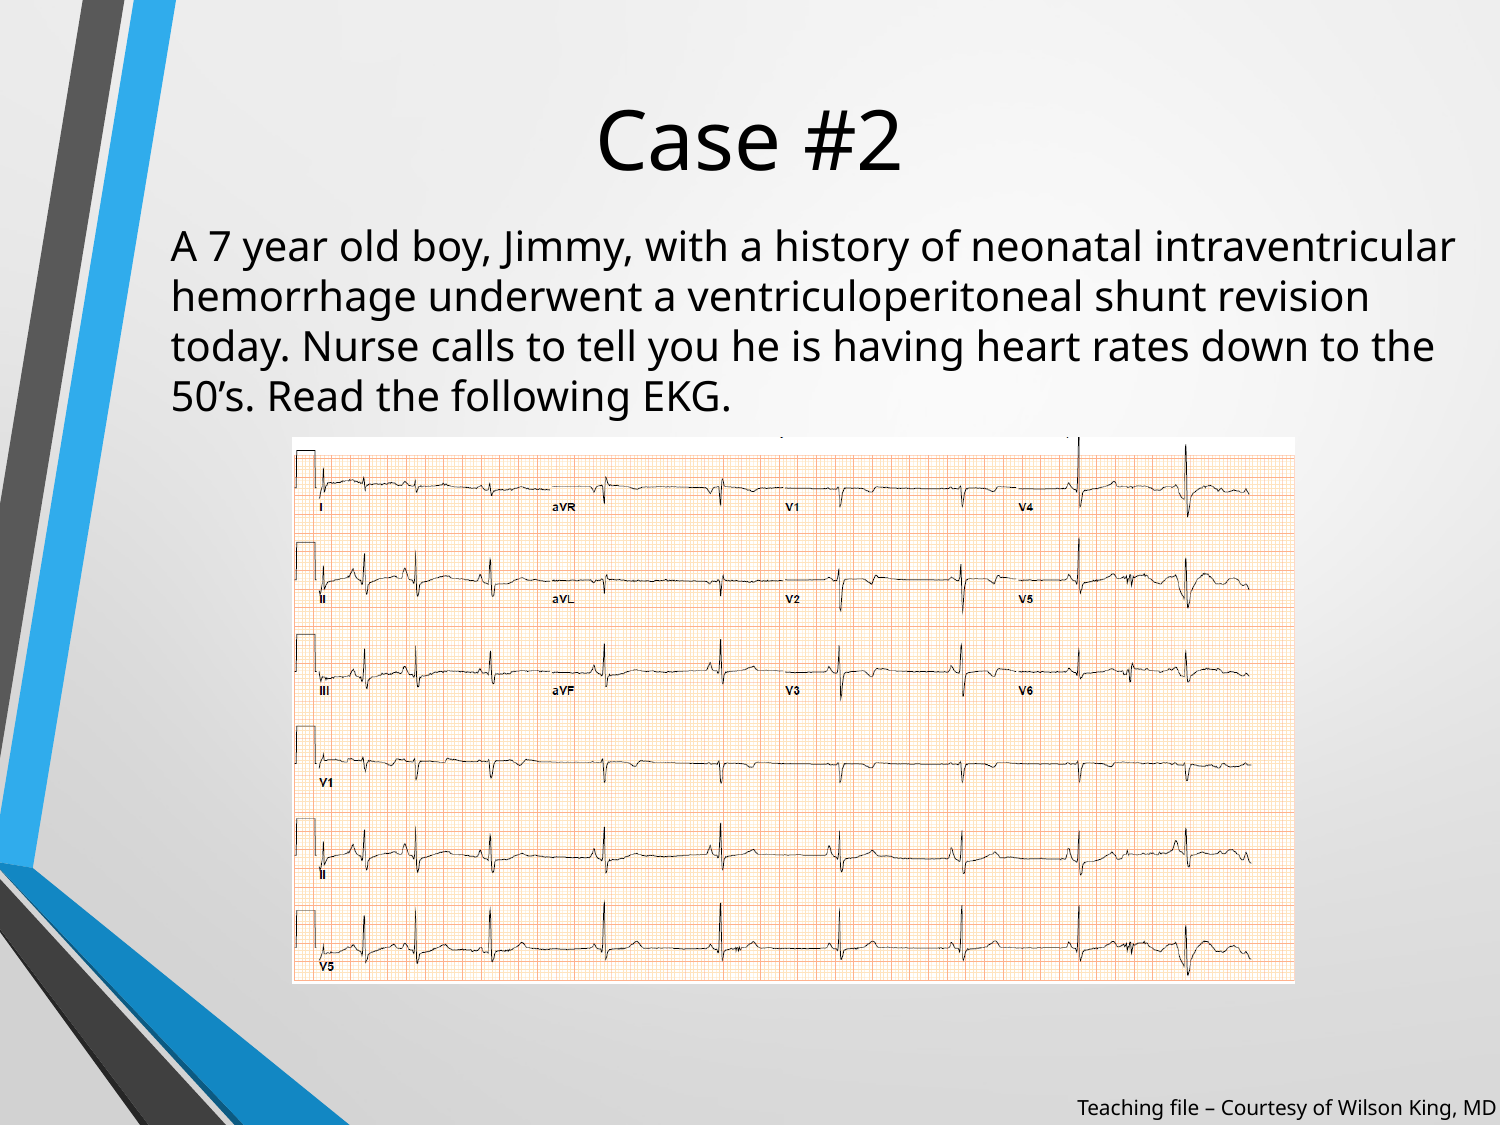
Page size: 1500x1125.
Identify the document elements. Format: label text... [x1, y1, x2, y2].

text_box A 7 year old boy, Jimmy, with a history of neonatal intraventricular hemorrhage underwent a ventriculoperitoneal shunt revision today. Nurse calls to tell you he is having heart rates down to the 50’s. Read the following EKG. [155, 212, 1500, 473]
title Case #2 [75, 24, 1425, 250]
text_box Teaching file – Courtesy of Wilson King, MD [1062, 1087, 1500, 1125]
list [291, 437, 1295, 985]
